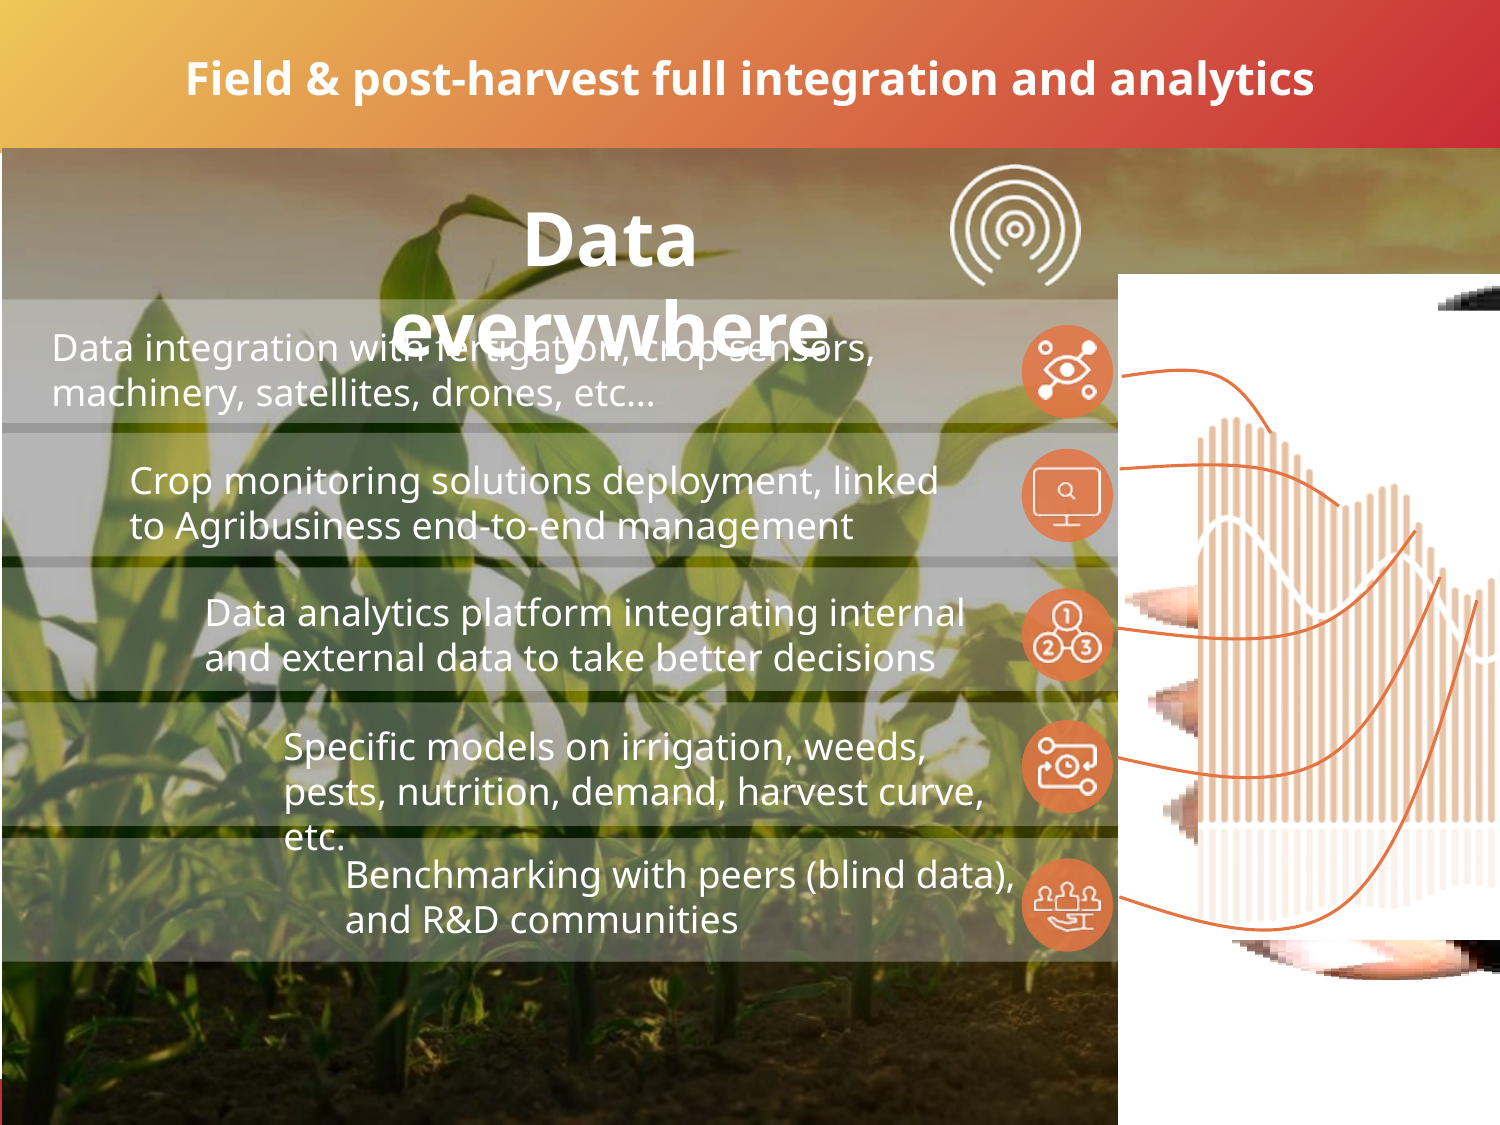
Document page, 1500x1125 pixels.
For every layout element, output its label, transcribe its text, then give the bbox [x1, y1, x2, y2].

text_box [1021, 324, 1114, 419]
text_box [1118, 274, 1500, 1125]
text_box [1021, 588, 1114, 682]
text_box Field & post-harvest full integration and analytics [0, 0, 1500, 149]
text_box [1021, 858, 1114, 952]
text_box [1021, 448, 1114, 543]
picture [1, 148, 1500, 1125]
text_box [1021, 719, 1114, 814]
